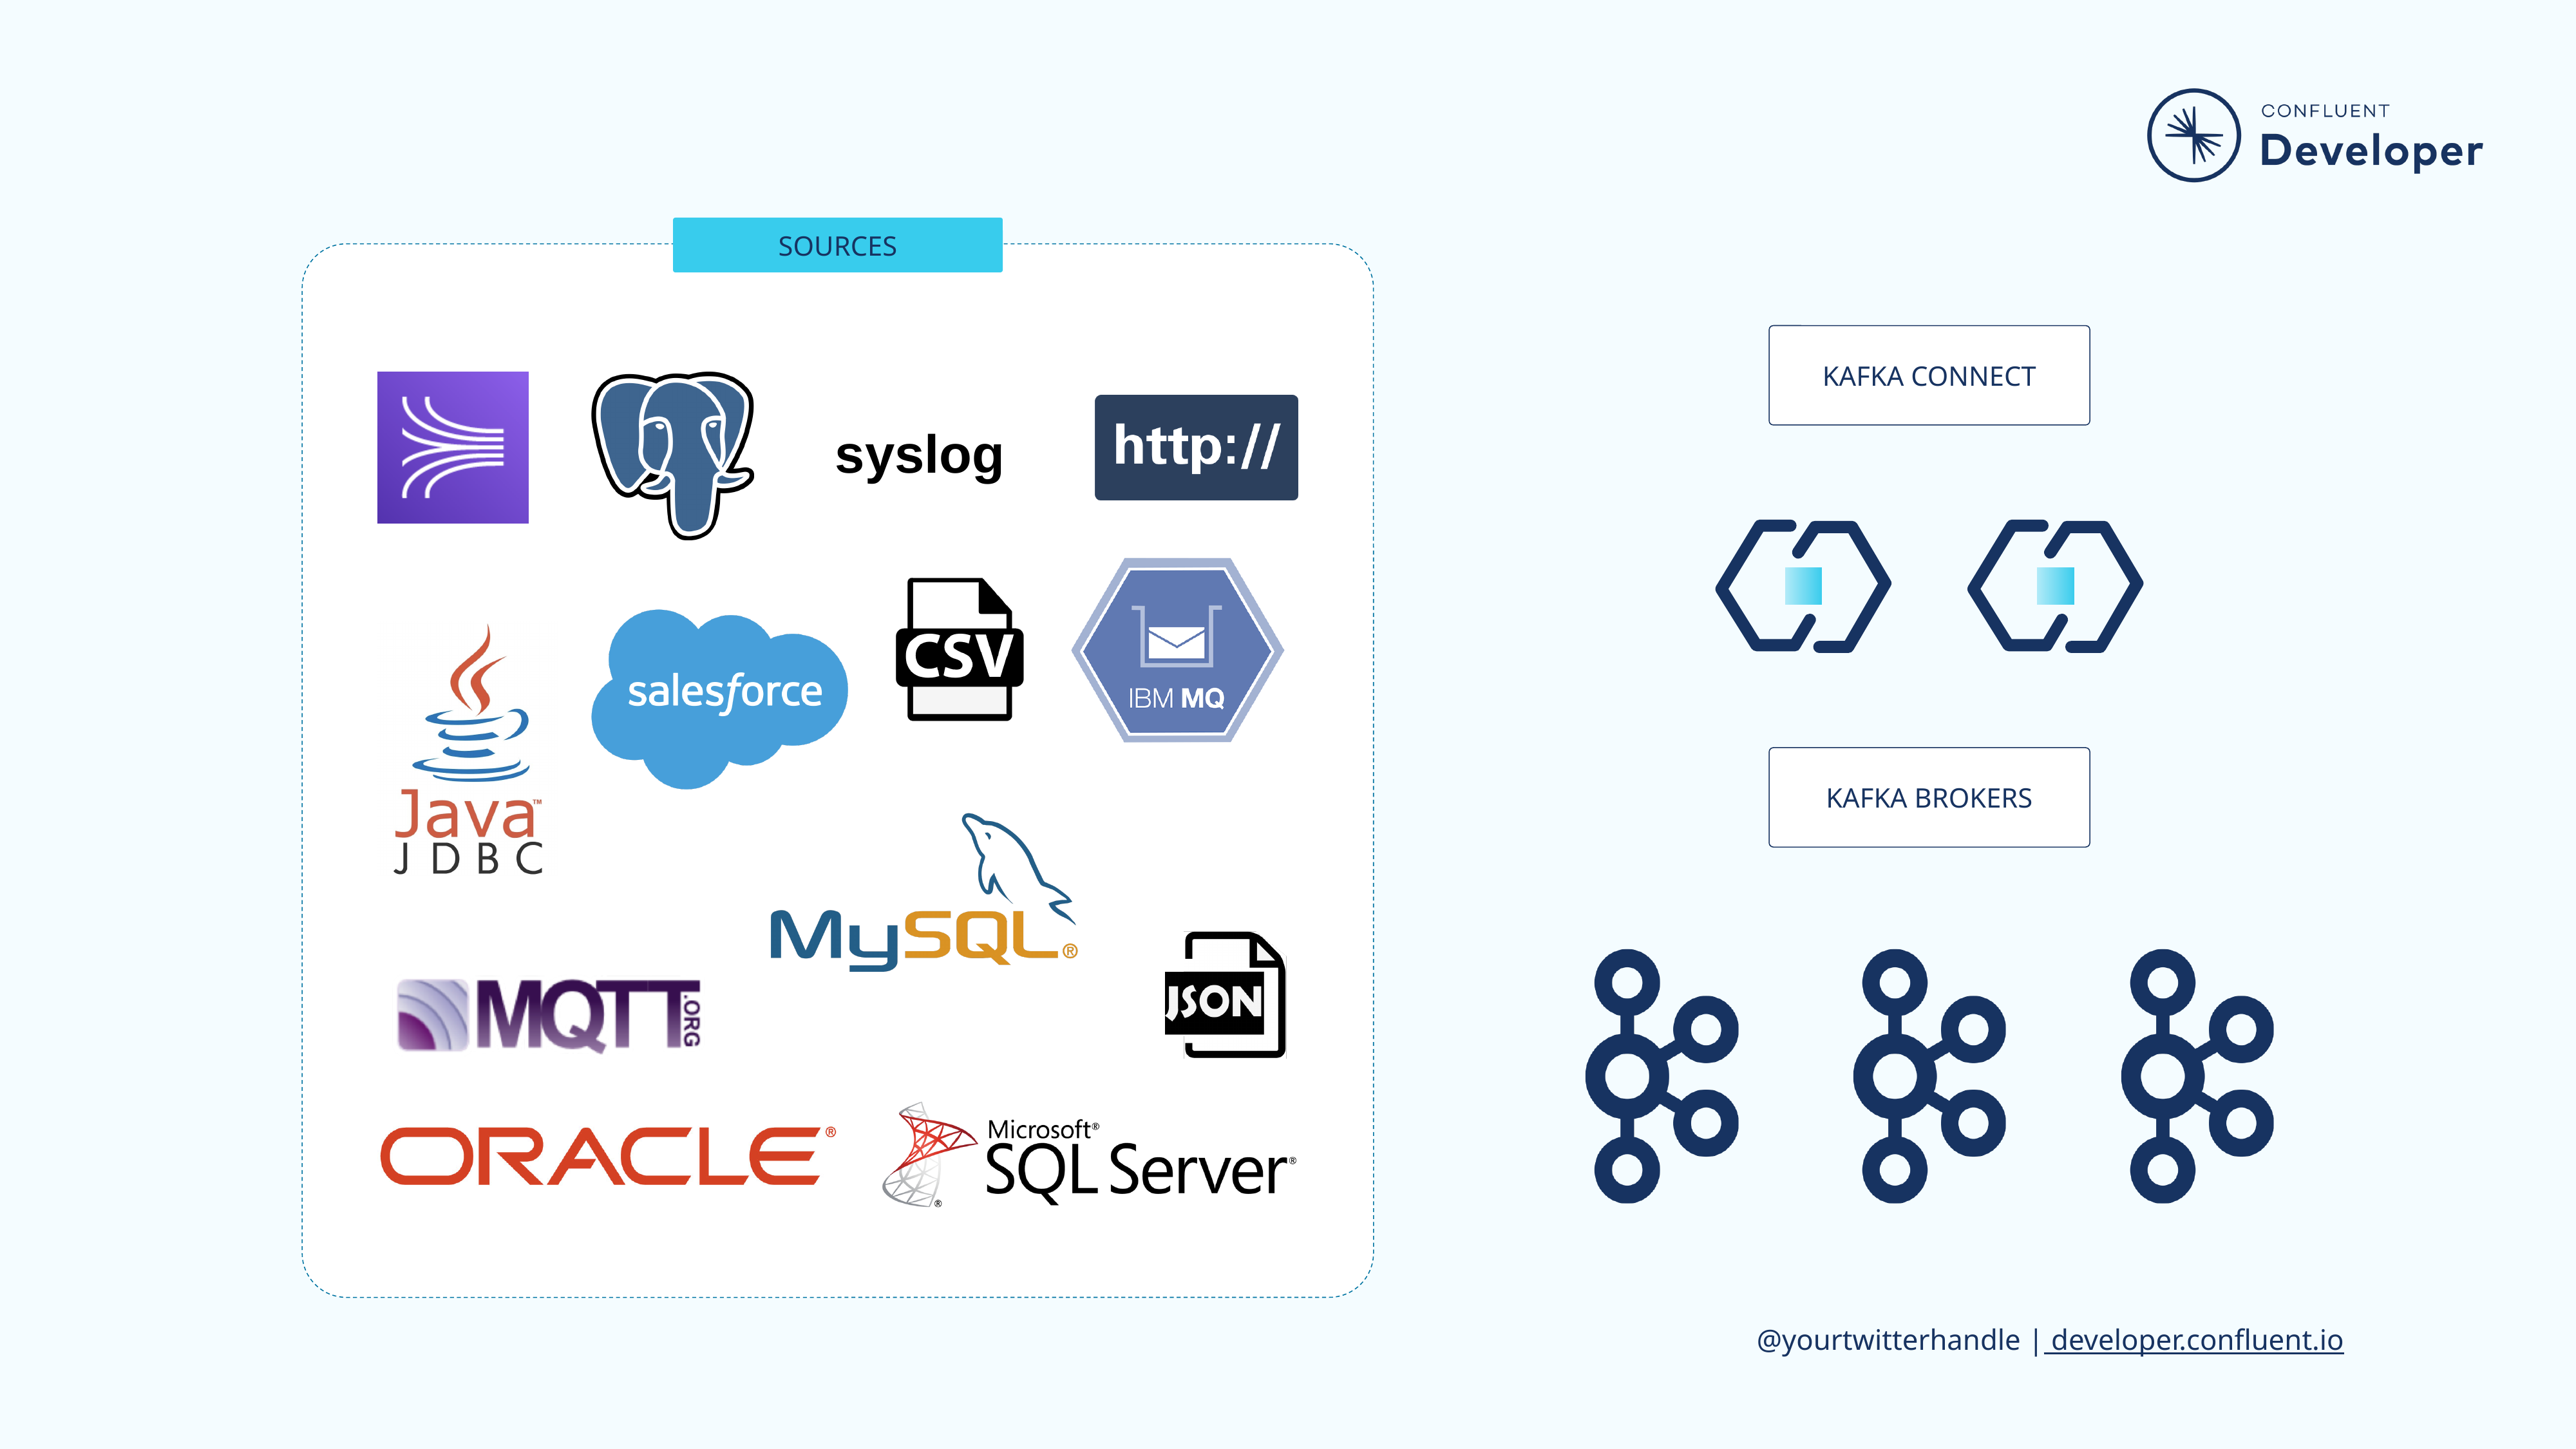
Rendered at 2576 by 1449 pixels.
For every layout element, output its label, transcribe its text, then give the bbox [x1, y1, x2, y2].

text_box KAFKA BROKERS [1769, 747, 2090, 848]
picture [377, 1123, 837, 1191]
picture [2120, 949, 2274, 1204]
picture [895, 576, 1024, 722]
picture [591, 372, 754, 540]
picture [377, 372, 529, 524]
picture [377, 621, 558, 876]
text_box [1967, 519, 2145, 654]
picture [377, 971, 720, 1063]
text_box KAFKA CONNECT [1769, 325, 2090, 425]
picture [770, 812, 1078, 972]
picture [2115, 61, 2517, 209]
picture [1853, 949, 2007, 1204]
picture [1065, 553, 1289, 747]
picture [591, 609, 848, 790]
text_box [301, 217, 1374, 1298]
picture [1585, 949, 1739, 1204]
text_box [1714, 519, 1892, 654]
picture [1159, 929, 1289, 1063]
picture [882, 1101, 1299, 1208]
picture [1094, 395, 1299, 501]
